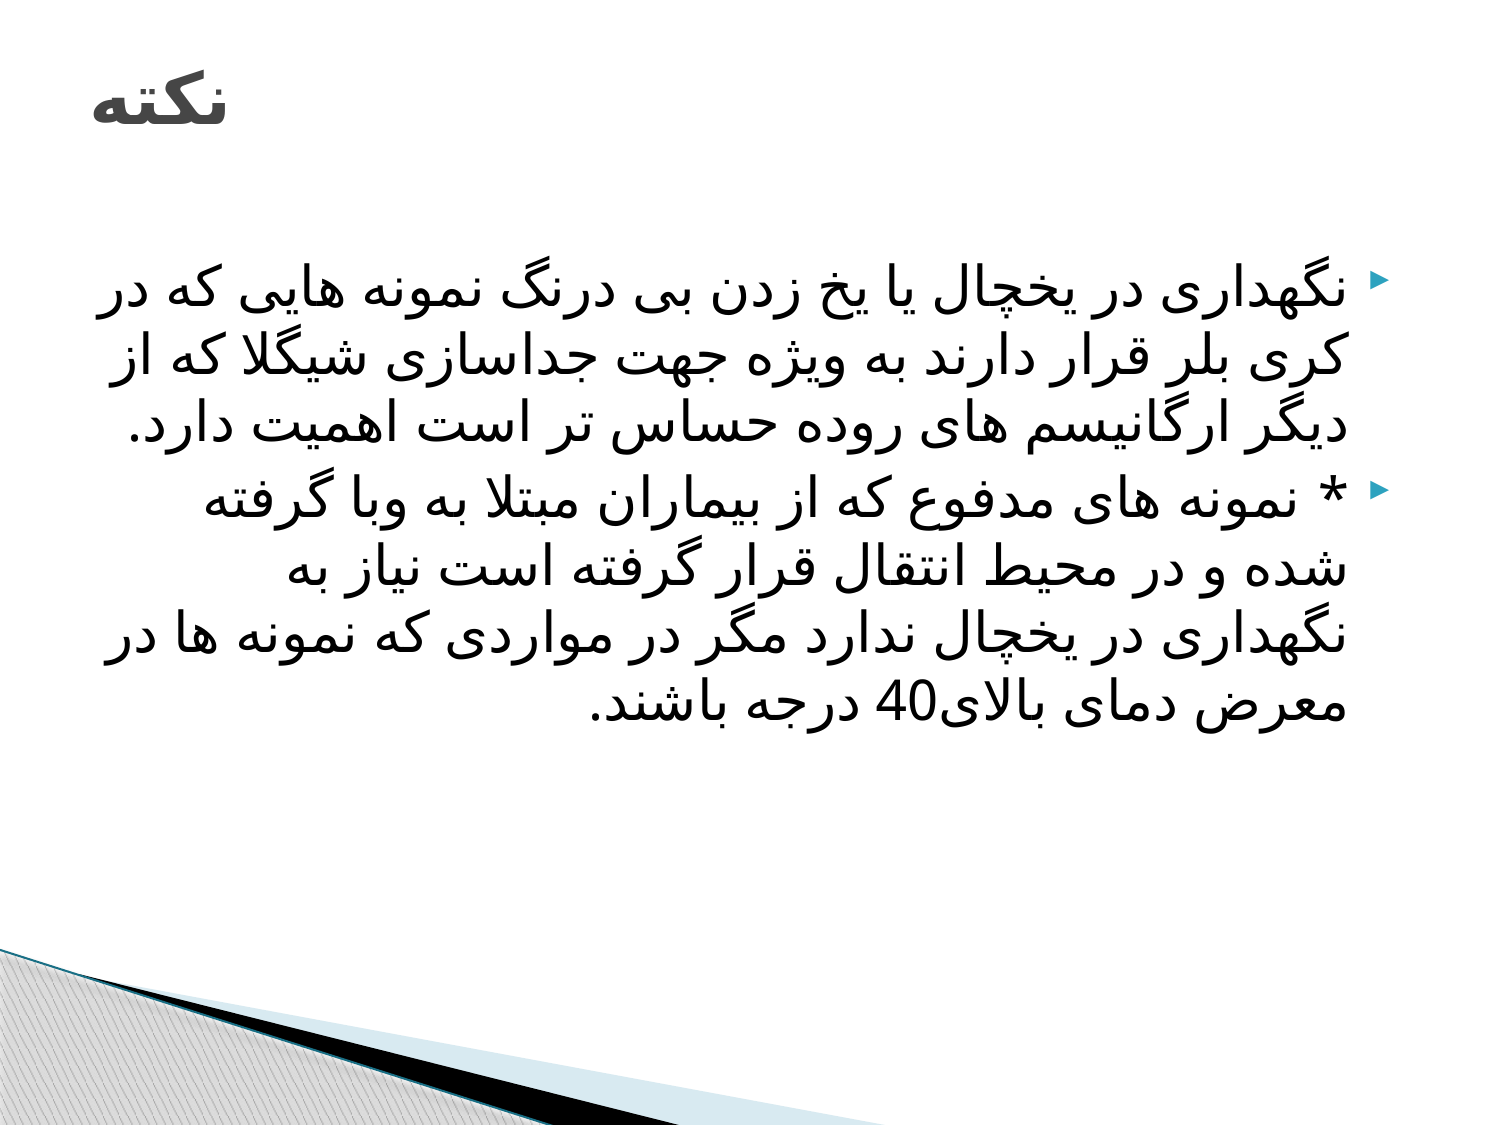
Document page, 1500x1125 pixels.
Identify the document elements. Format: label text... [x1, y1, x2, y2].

list نگهداری در یخچال یا یخ زدن بی درنگ نمونه هایی که در کری بلر قرار دارند به ویژه جهت جداسازی شیگلا که از دیگر ارگانیسم های روده حساس تر است اهمیت دارد. * نمونه های مدفوع که از بیماران مبتلا به وبا گرفته شده و در محیط انتقال قرار گرفته است نیاز به نگهداری در یخچال ندارد مگر در مواردی که نمونه ها در معرض دمای بالای40 درجه باشند. [75, 243, 1425, 986]
title نکته [75, 45, 1425, 233]
